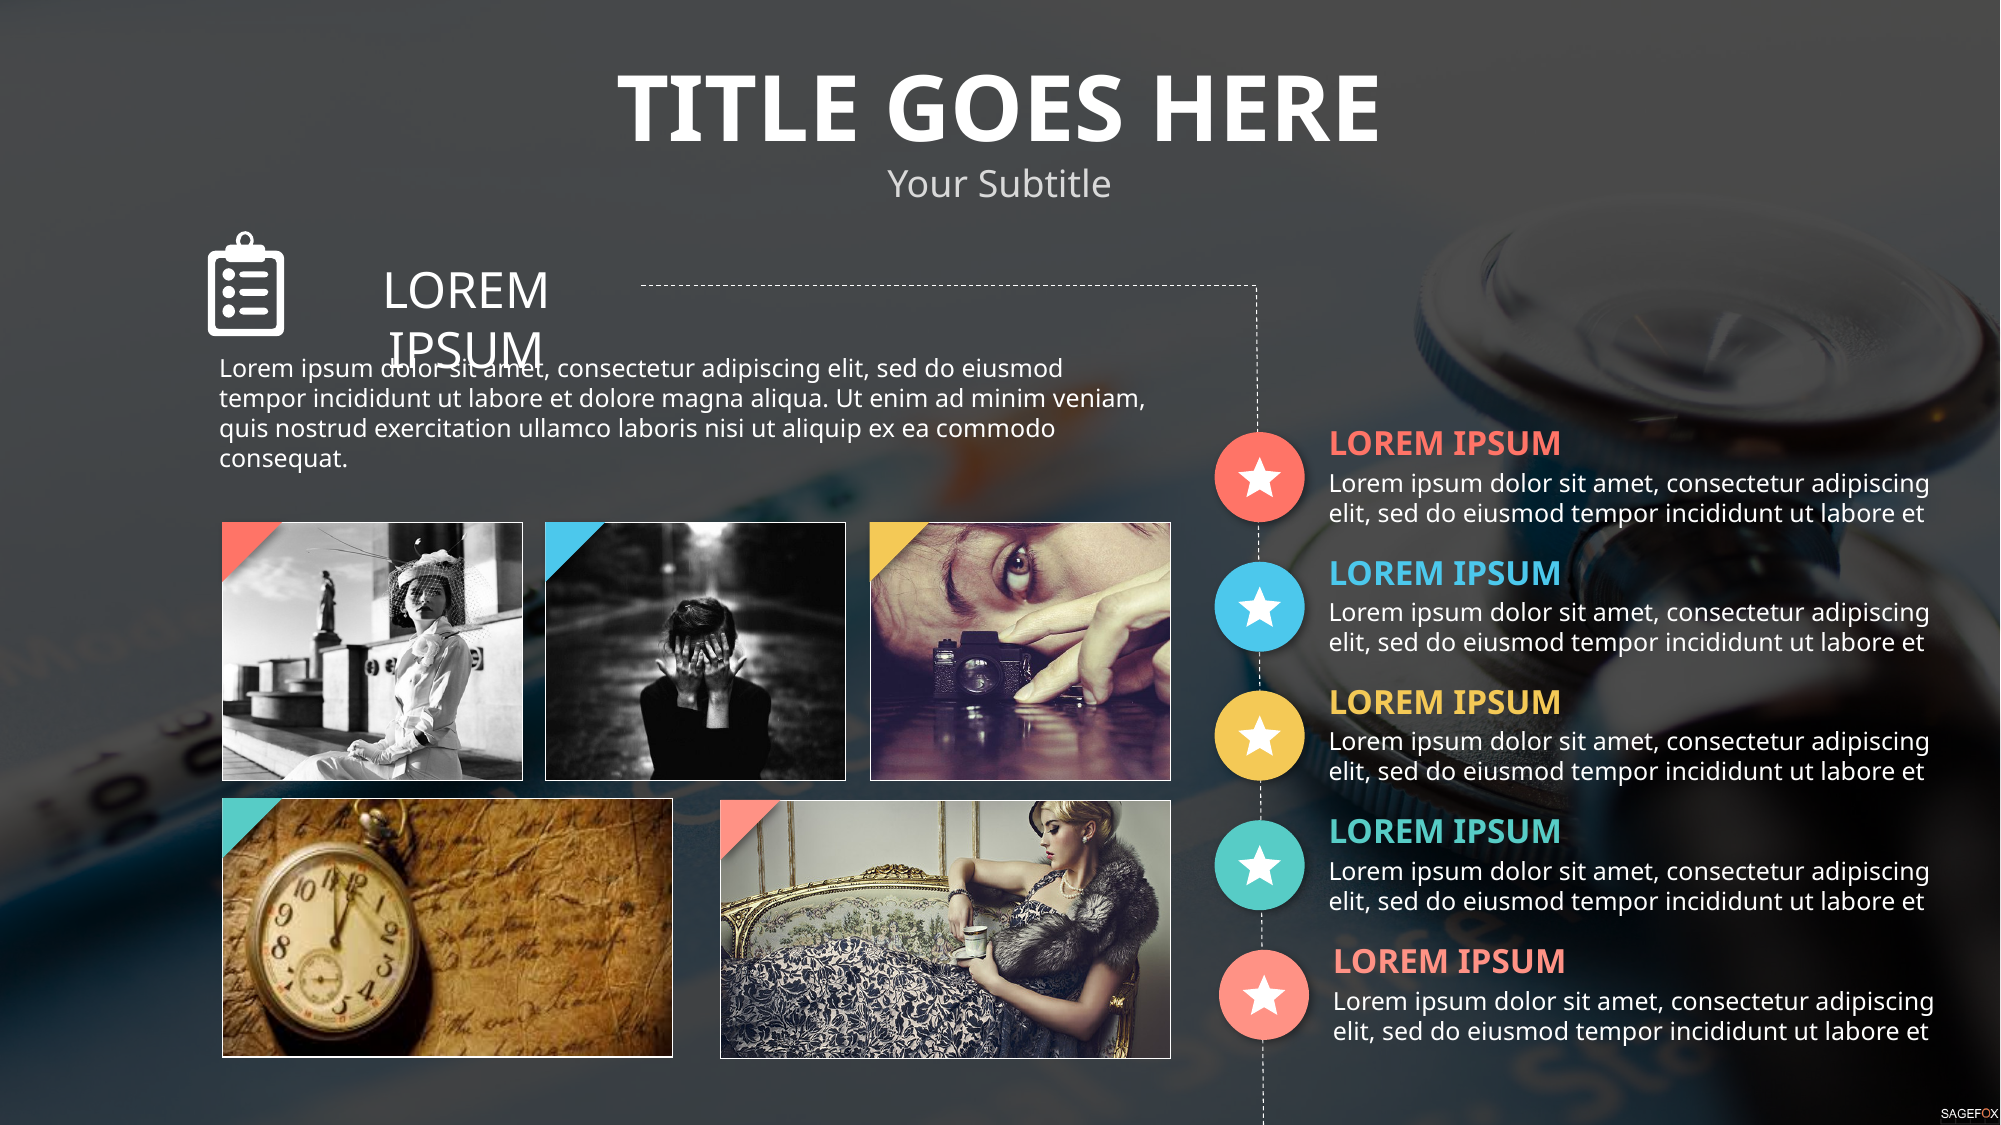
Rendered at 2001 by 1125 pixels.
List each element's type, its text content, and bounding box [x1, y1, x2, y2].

text_box [221, 797, 285, 861]
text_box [1256, 652, 1264, 690]
text_box LOREM IPSUM Lorem ipsum dolor sit amet, consectetur adipiscing elit, sed do eiusmod tempor incididunt ut labore et [1318, 546, 1953, 662]
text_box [1214, 690, 1305, 781]
text_box [719, 798, 783, 863]
text_box LOREM IPSUM [292, 250, 642, 344]
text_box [207, 231, 285, 337]
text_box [1256, 287, 1264, 432]
text_box [221, 798, 673, 1058]
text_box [1214, 820, 1305, 911]
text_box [1256, 1040, 1264, 1125]
text_box [869, 521, 1171, 782]
text_box LOREM IPSUM Lorem ipsum dolor sit amet, consectetur adipiscing elit, sed do eiusmod tempor incididunt ut labore et [1318, 417, 1953, 533]
text_box [868, 521, 933, 585]
text_box [719, 799, 1171, 1060]
text_box LOREM IPSUM Lorem ipsum dolor sit amet, consectetur adipiscing elit, sed do eiusmod tempor incididunt ut labore et [1318, 805, 1953, 921]
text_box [1256, 781, 1264, 820]
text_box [1214, 432, 1305, 523]
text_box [1256, 911, 1264, 949]
text_box Lorem ipsum dolor sit amet, consectetur adipiscing elit, sed do eiusmod tempor incididunt ut labore et dolore magna aliqua. Ut enim ad minim veniam, quis nostrud exercitation ullamco laboris nisi ut aliquip ex ea commodo consequat. [204, 344, 1168, 480]
picture [0, 0, 2001, 1125]
text_box [545, 521, 847, 782]
text_box [544, 521, 608, 585]
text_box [1218, 949, 1309, 1040]
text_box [1256, 523, 1264, 561]
text_box [221, 521, 285, 585]
text_box [221, 521, 523, 782]
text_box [1214, 561, 1305, 652]
text_box TITLE GOES HERE Your Subtitle [548, 42, 1452, 212]
text_box LOREM IPSUM Lorem ipsum dolor sit amet, consectetur adipiscing elit, sed do eiusmod tempor incididunt ut labore et [1318, 675, 1953, 791]
text_box LOREM IPSUM Lorem ipsum dolor sit amet, consectetur adipiscing elit, sed do eiusmod tempor incididunt ut labore et [1322, 935, 1958, 1050]
